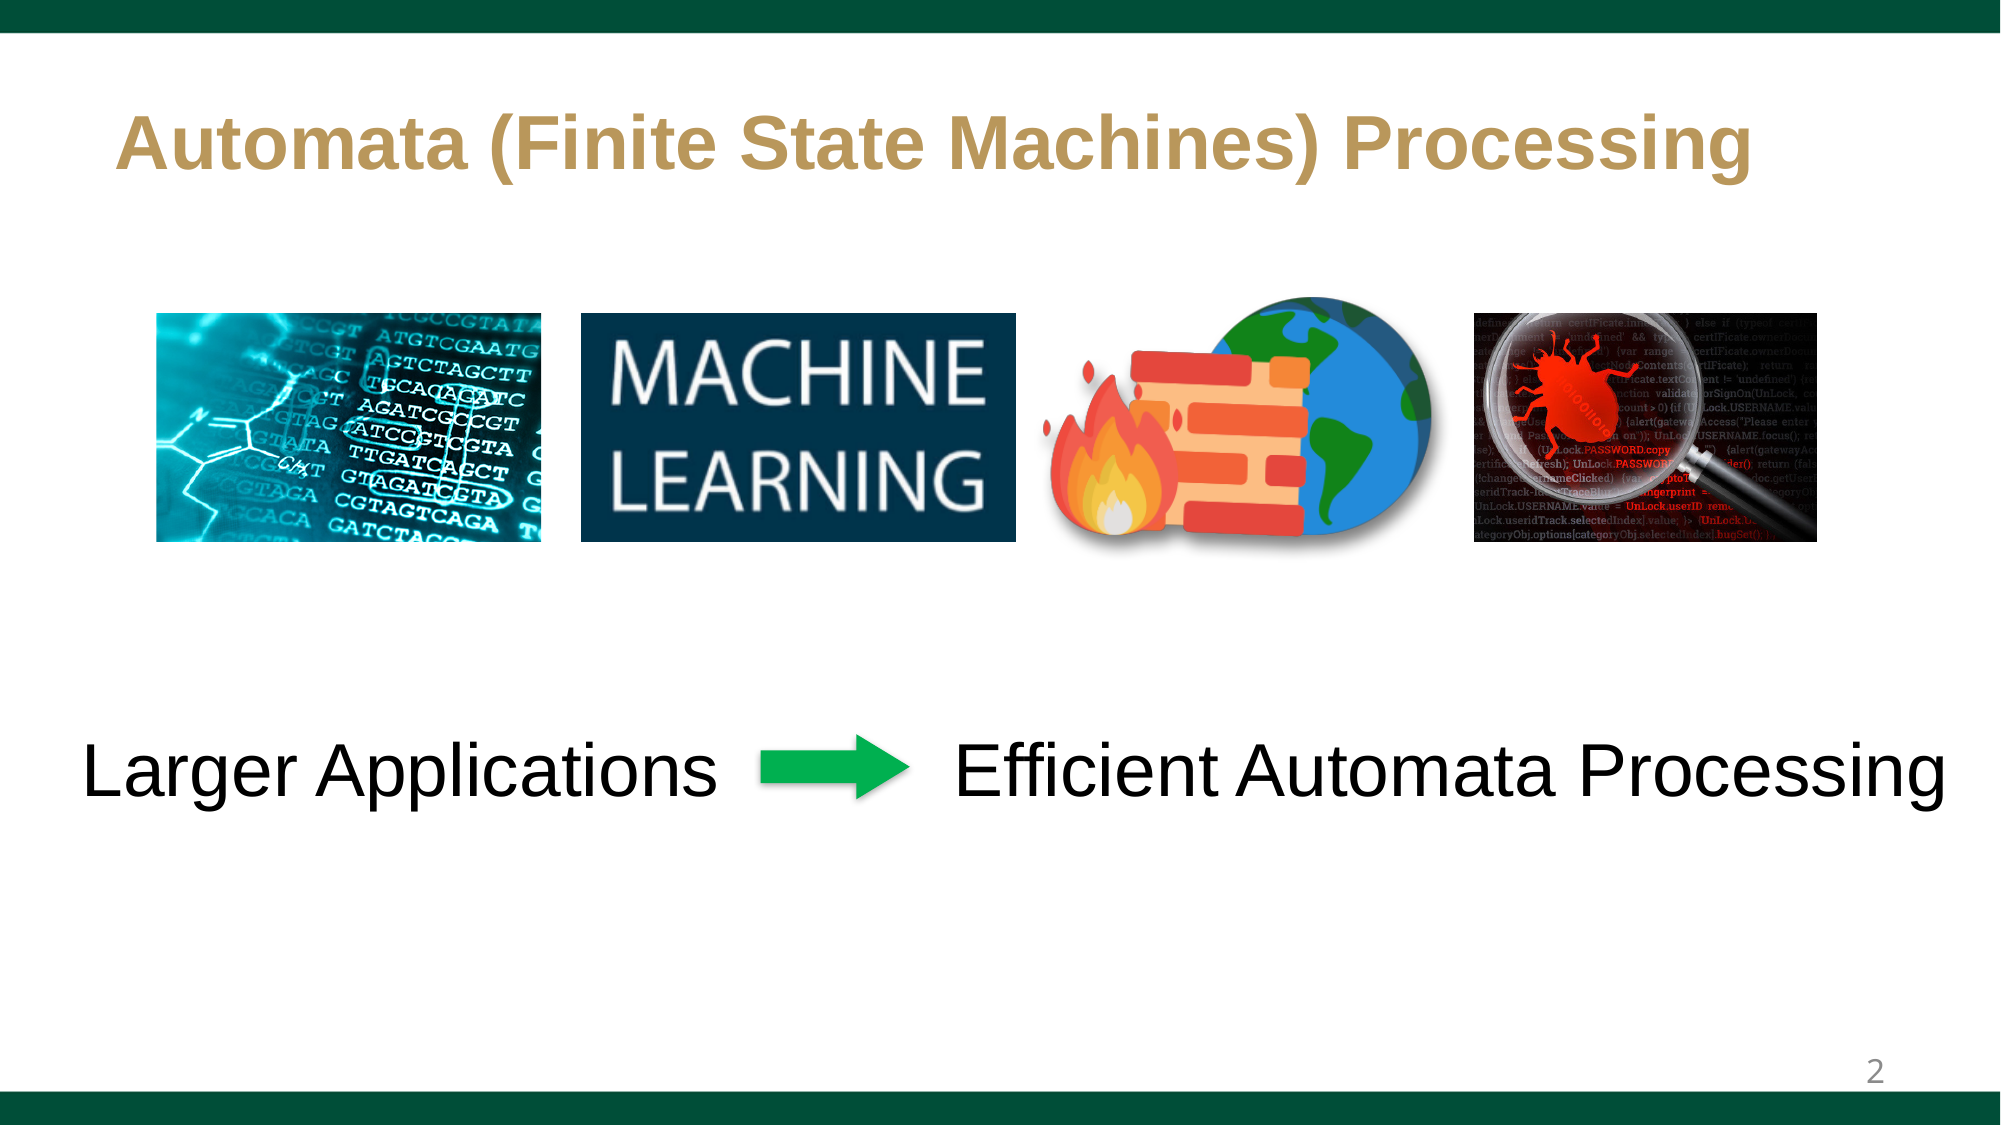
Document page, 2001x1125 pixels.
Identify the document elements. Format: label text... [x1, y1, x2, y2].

title Automata (Finite State Machines) Processing [99, 45, 1900, 233]
list [139, 266, 1940, 687]
text_box Larger Applications [66, 713, 735, 819]
picture [0, 0, 2001, 1125]
text_box [759, 733, 911, 800]
slide_number 2 [1433, 1042, 1900, 1103]
text_box Efficient Automata Processing [938, 713, 1964, 819]
